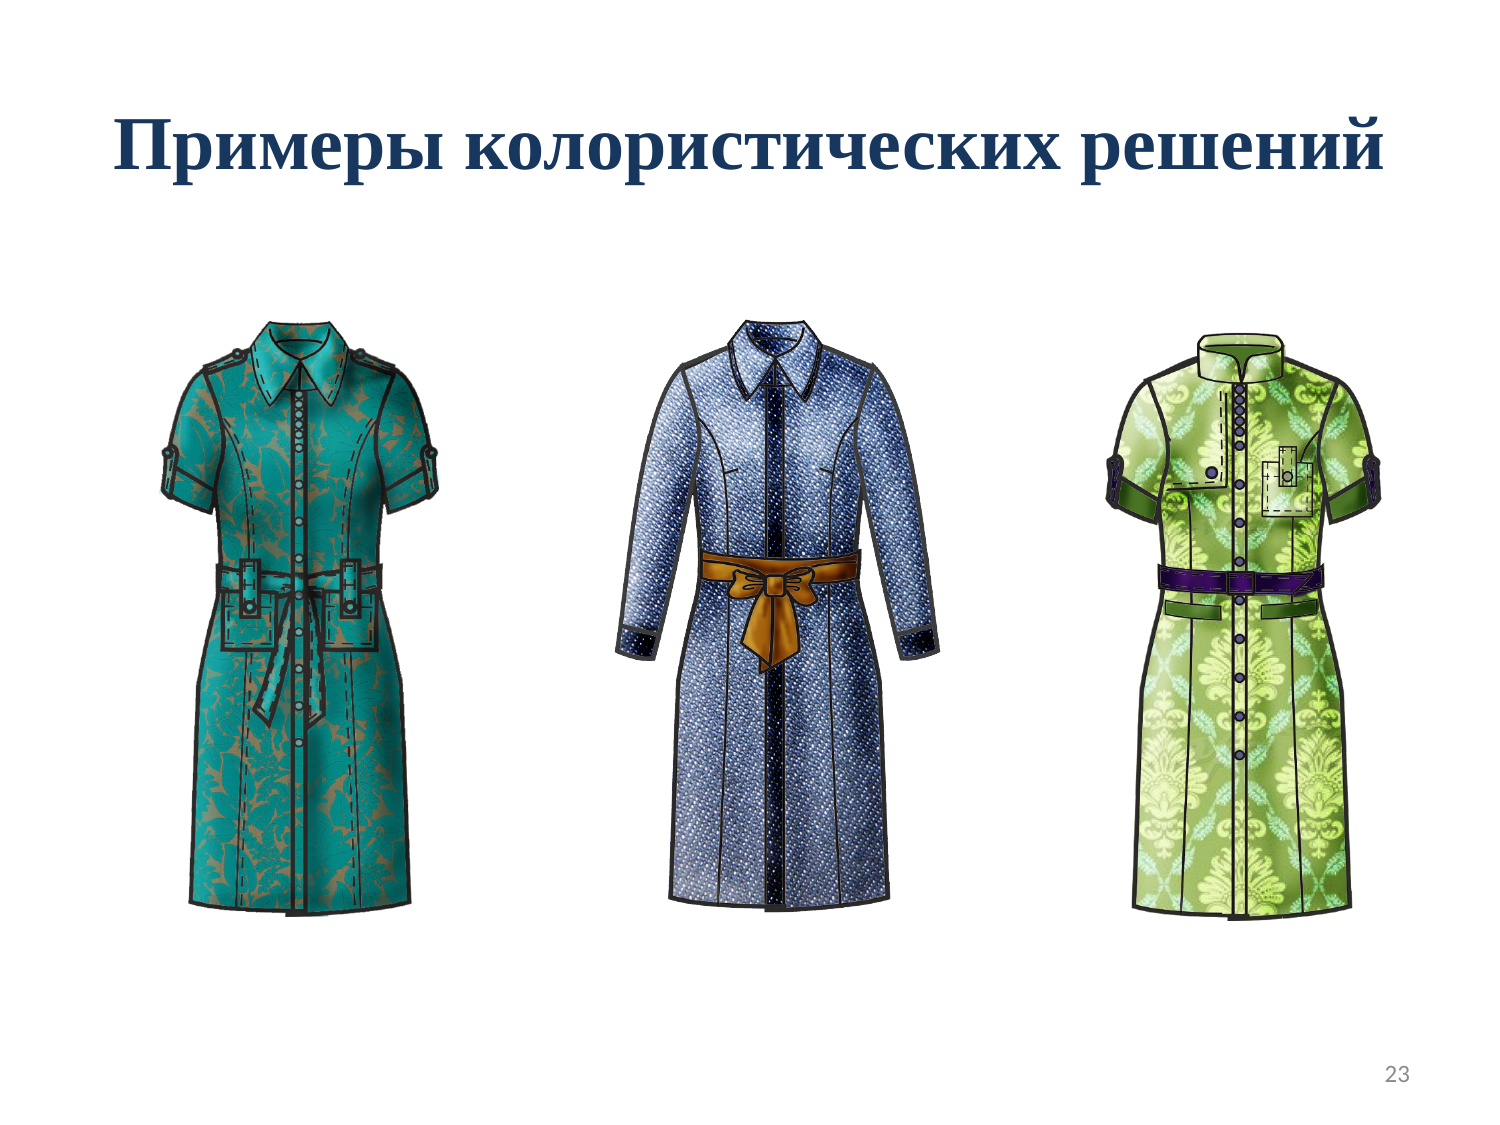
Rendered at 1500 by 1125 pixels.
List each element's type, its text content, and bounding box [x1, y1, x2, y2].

picture [159, 222, 1500, 953]
title Примеры колористических решений [75, 45, 1425, 233]
slide_number 23 [1074, 1042, 1425, 1103]
